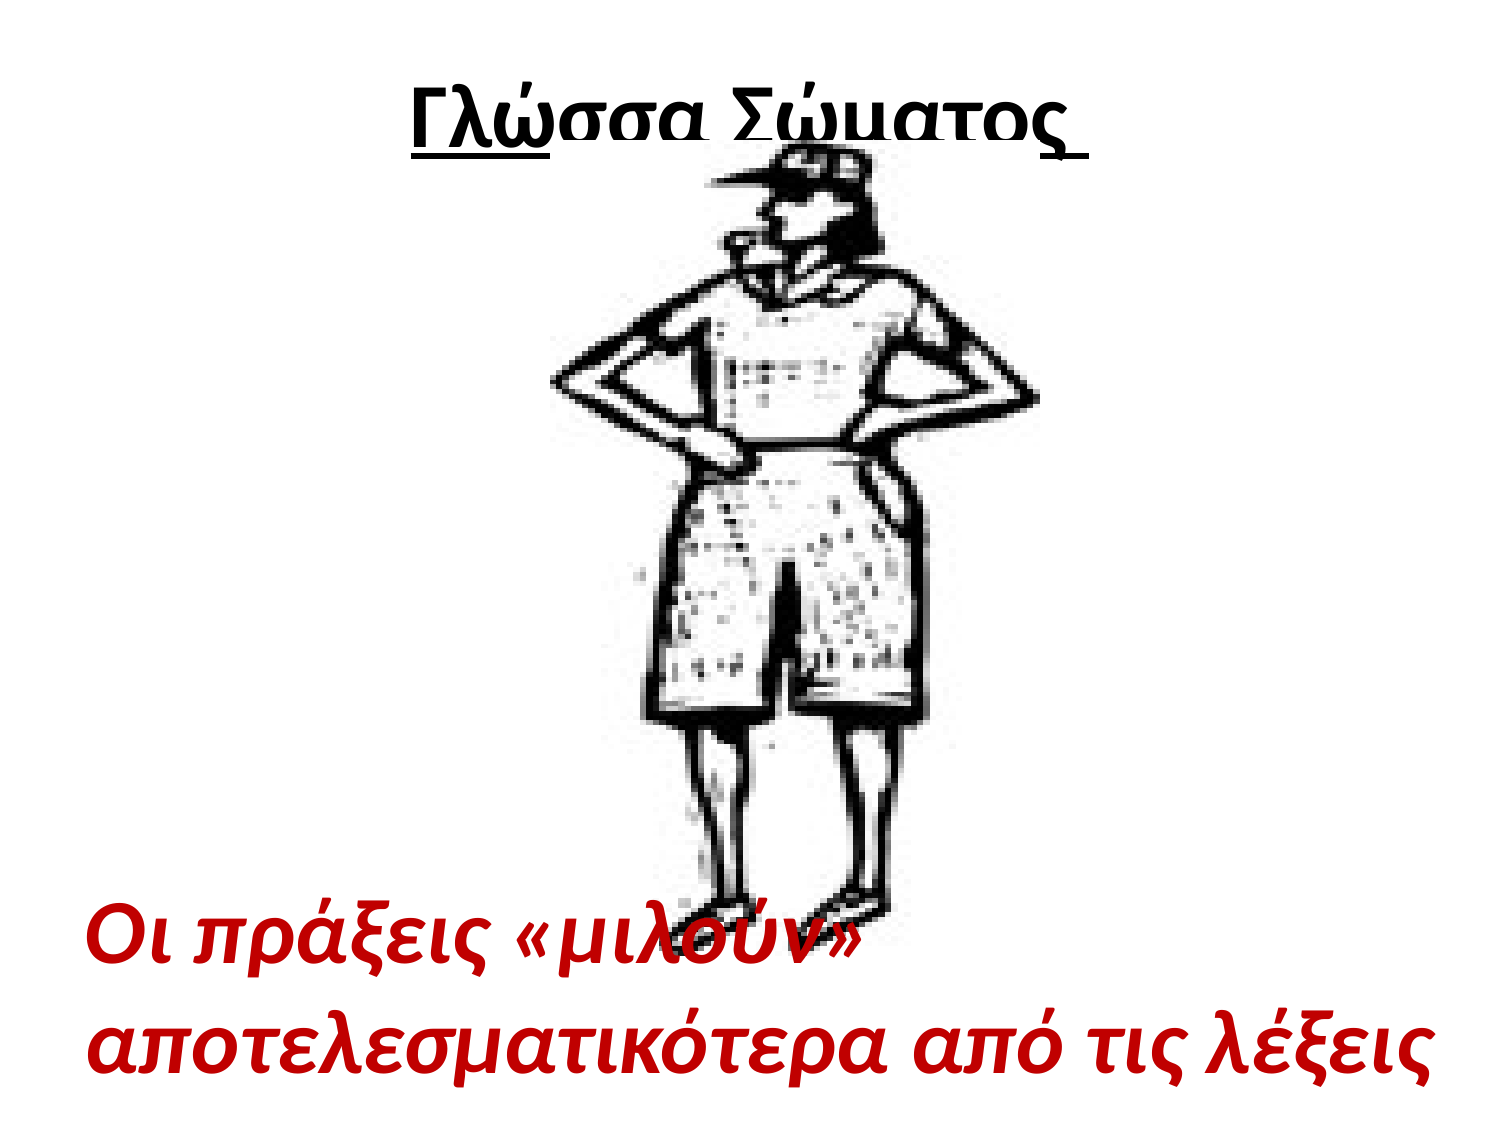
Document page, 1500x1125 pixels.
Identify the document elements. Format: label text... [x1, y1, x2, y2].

text_box Οι πράξεις «μιλούν» αποτελεσματικότερα από τις λέξεις [70, 864, 1500, 1099]
title Γλώσσα Σώματος [75, 45, 1425, 176]
picture [550, 140, 1040, 956]
